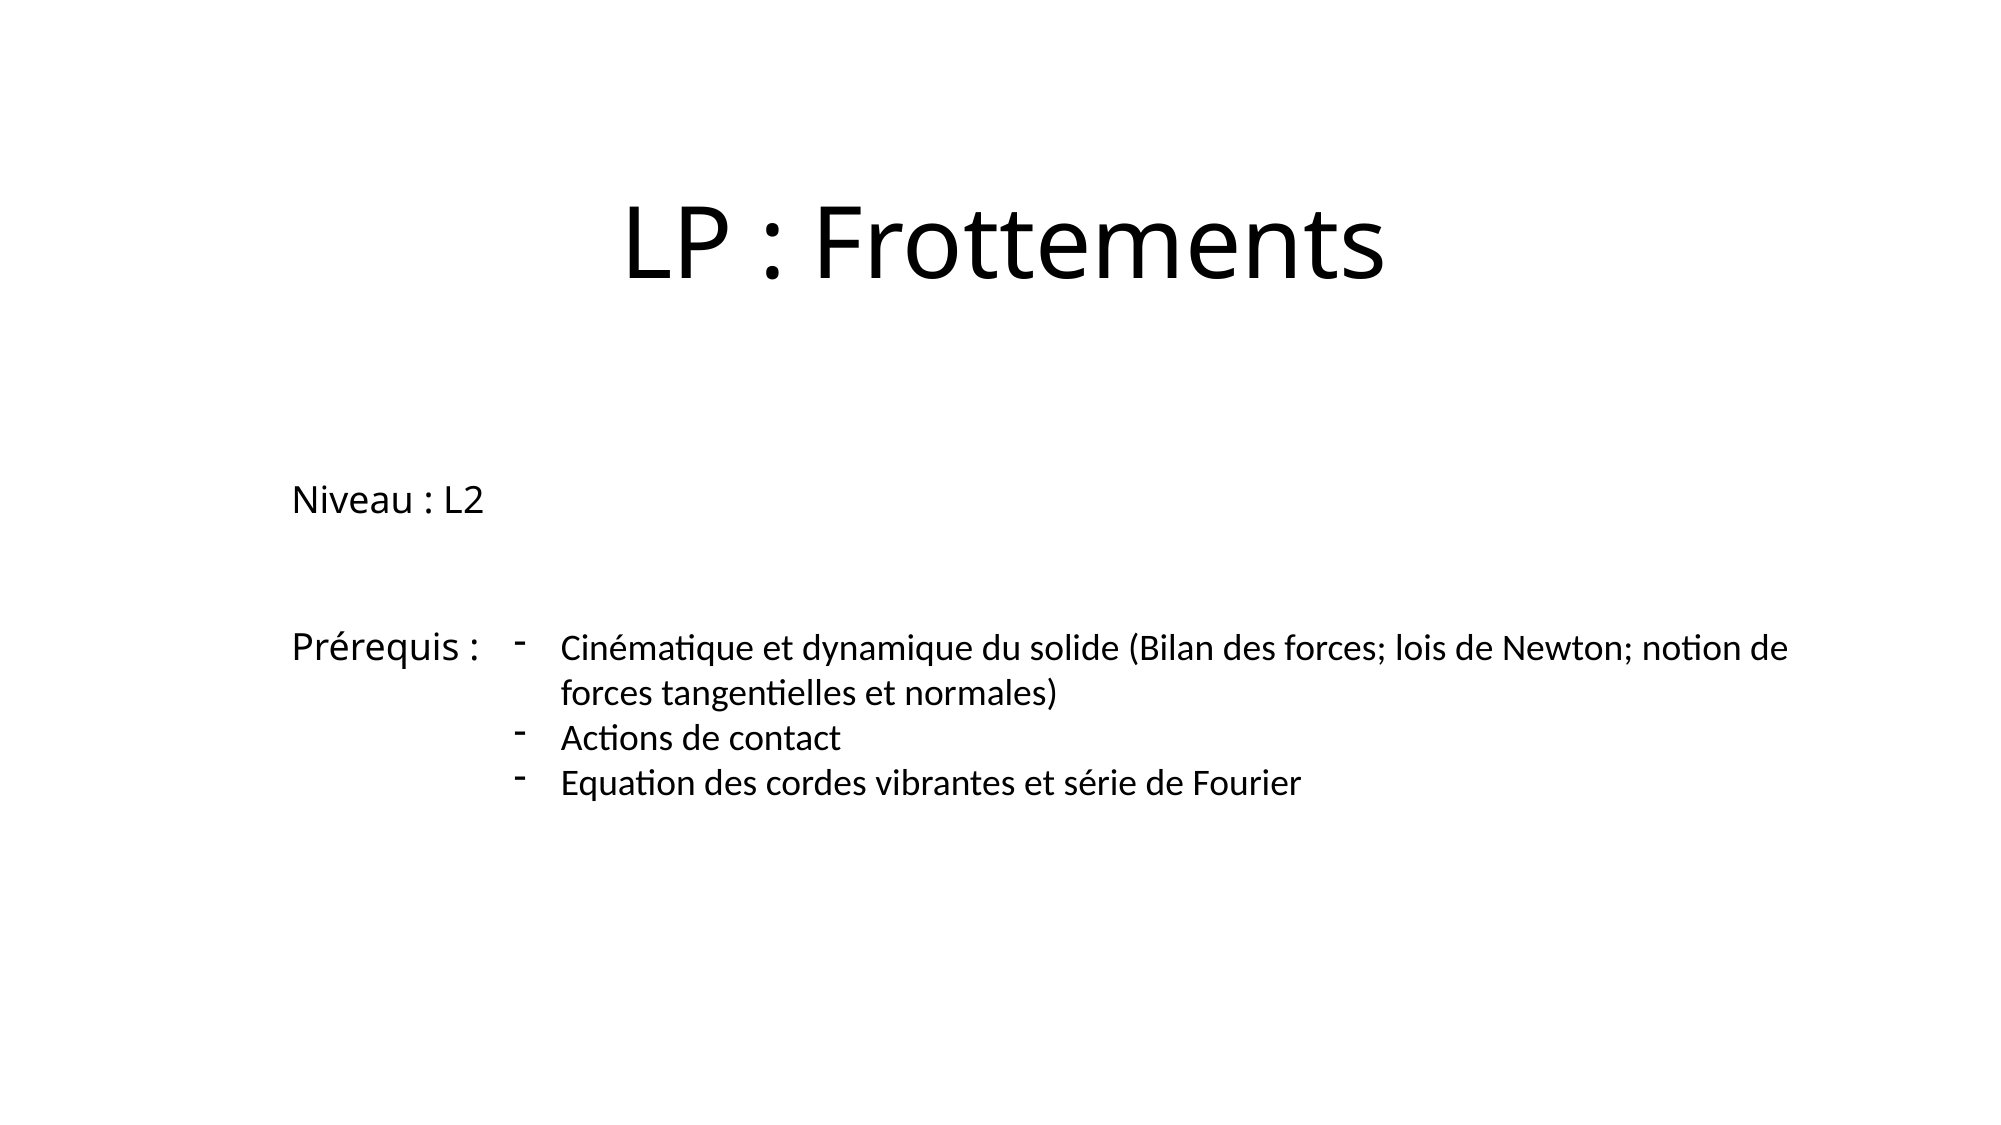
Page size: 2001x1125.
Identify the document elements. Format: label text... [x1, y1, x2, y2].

title LP : Frottements [138, 36, 1871, 429]
text_box Prérequis : [276, 615, 499, 721]
text_box Cinématique et dynamique du solide (Bilan des forces; lois de Newton; notion de forces tangentielles et normales) Actions de contact Equation des cordes vibrantes et série de Fourier [499, 615, 1817, 946]
text_box Niveau : L2 [276, 468, 764, 574]
